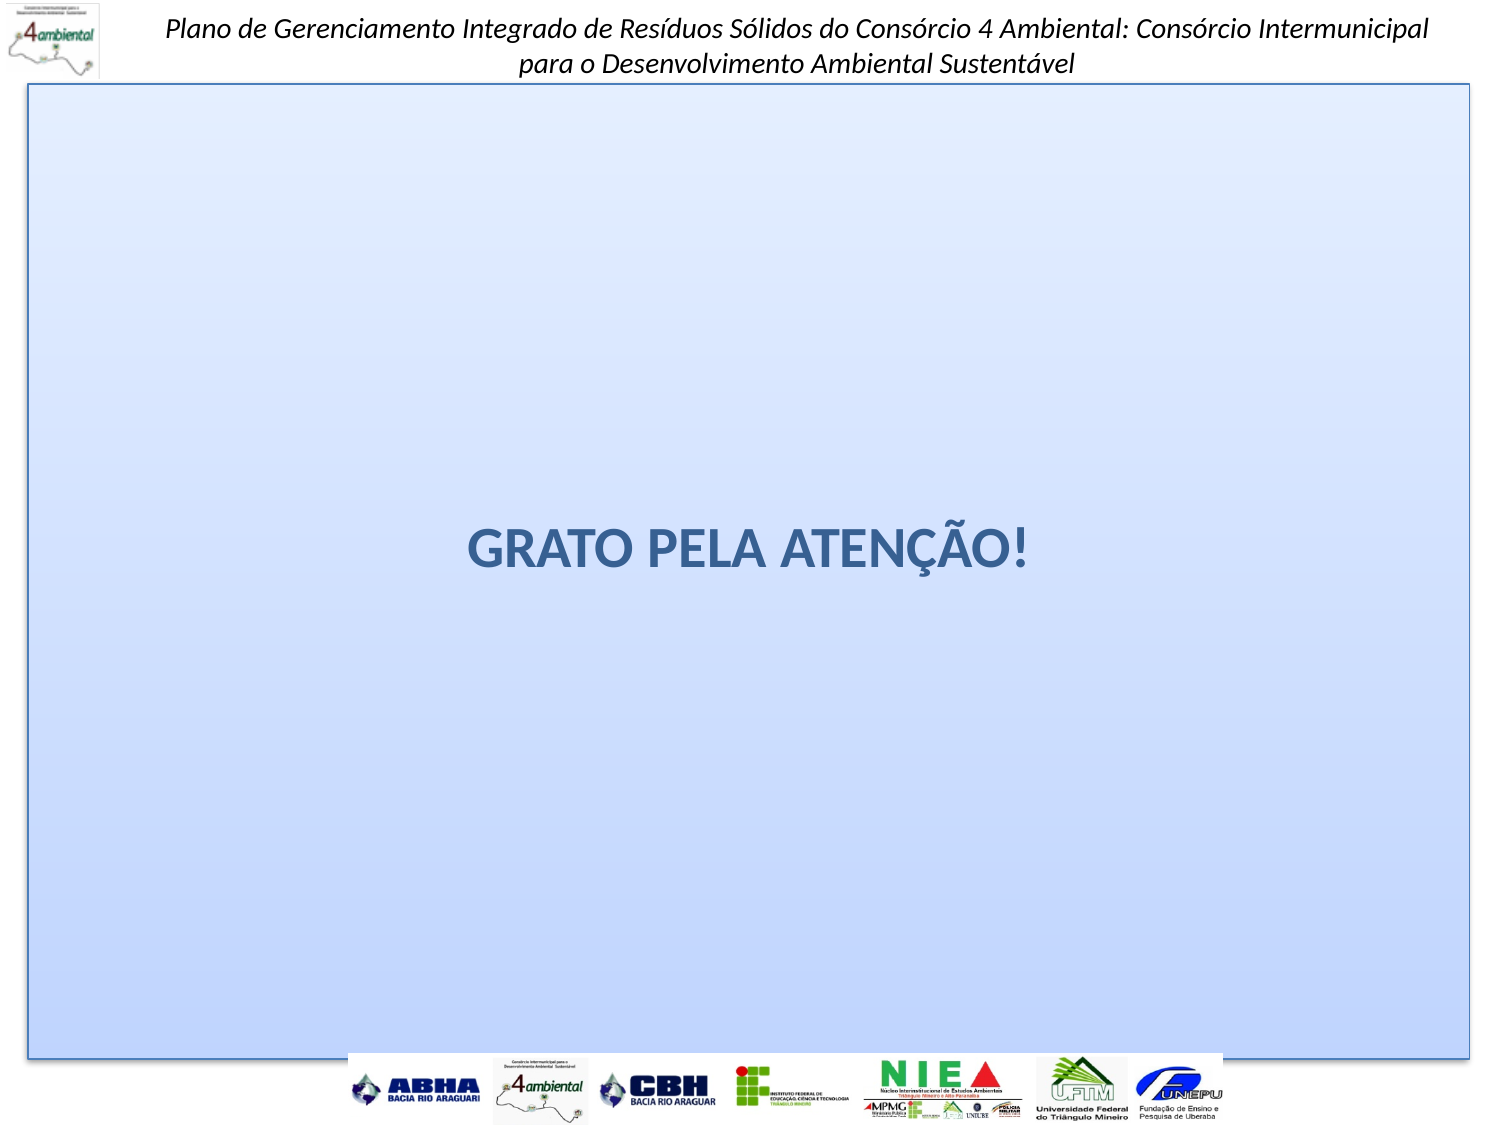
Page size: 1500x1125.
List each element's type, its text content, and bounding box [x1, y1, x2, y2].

subtitle GRATO PELA ATENÇÃO! [27, 83, 1470, 1060]
text_box Plano de Gerenciamento Integrado de Resíduos Sólidos do Consórcio 4 Ambiental: Consórcio Intermunicipal para o Desenvolvimento Ambiental Sustentável [123, 2, 1471, 122]
picture [5, 1, 101, 79]
picture [348, 1052, 1223, 1125]
